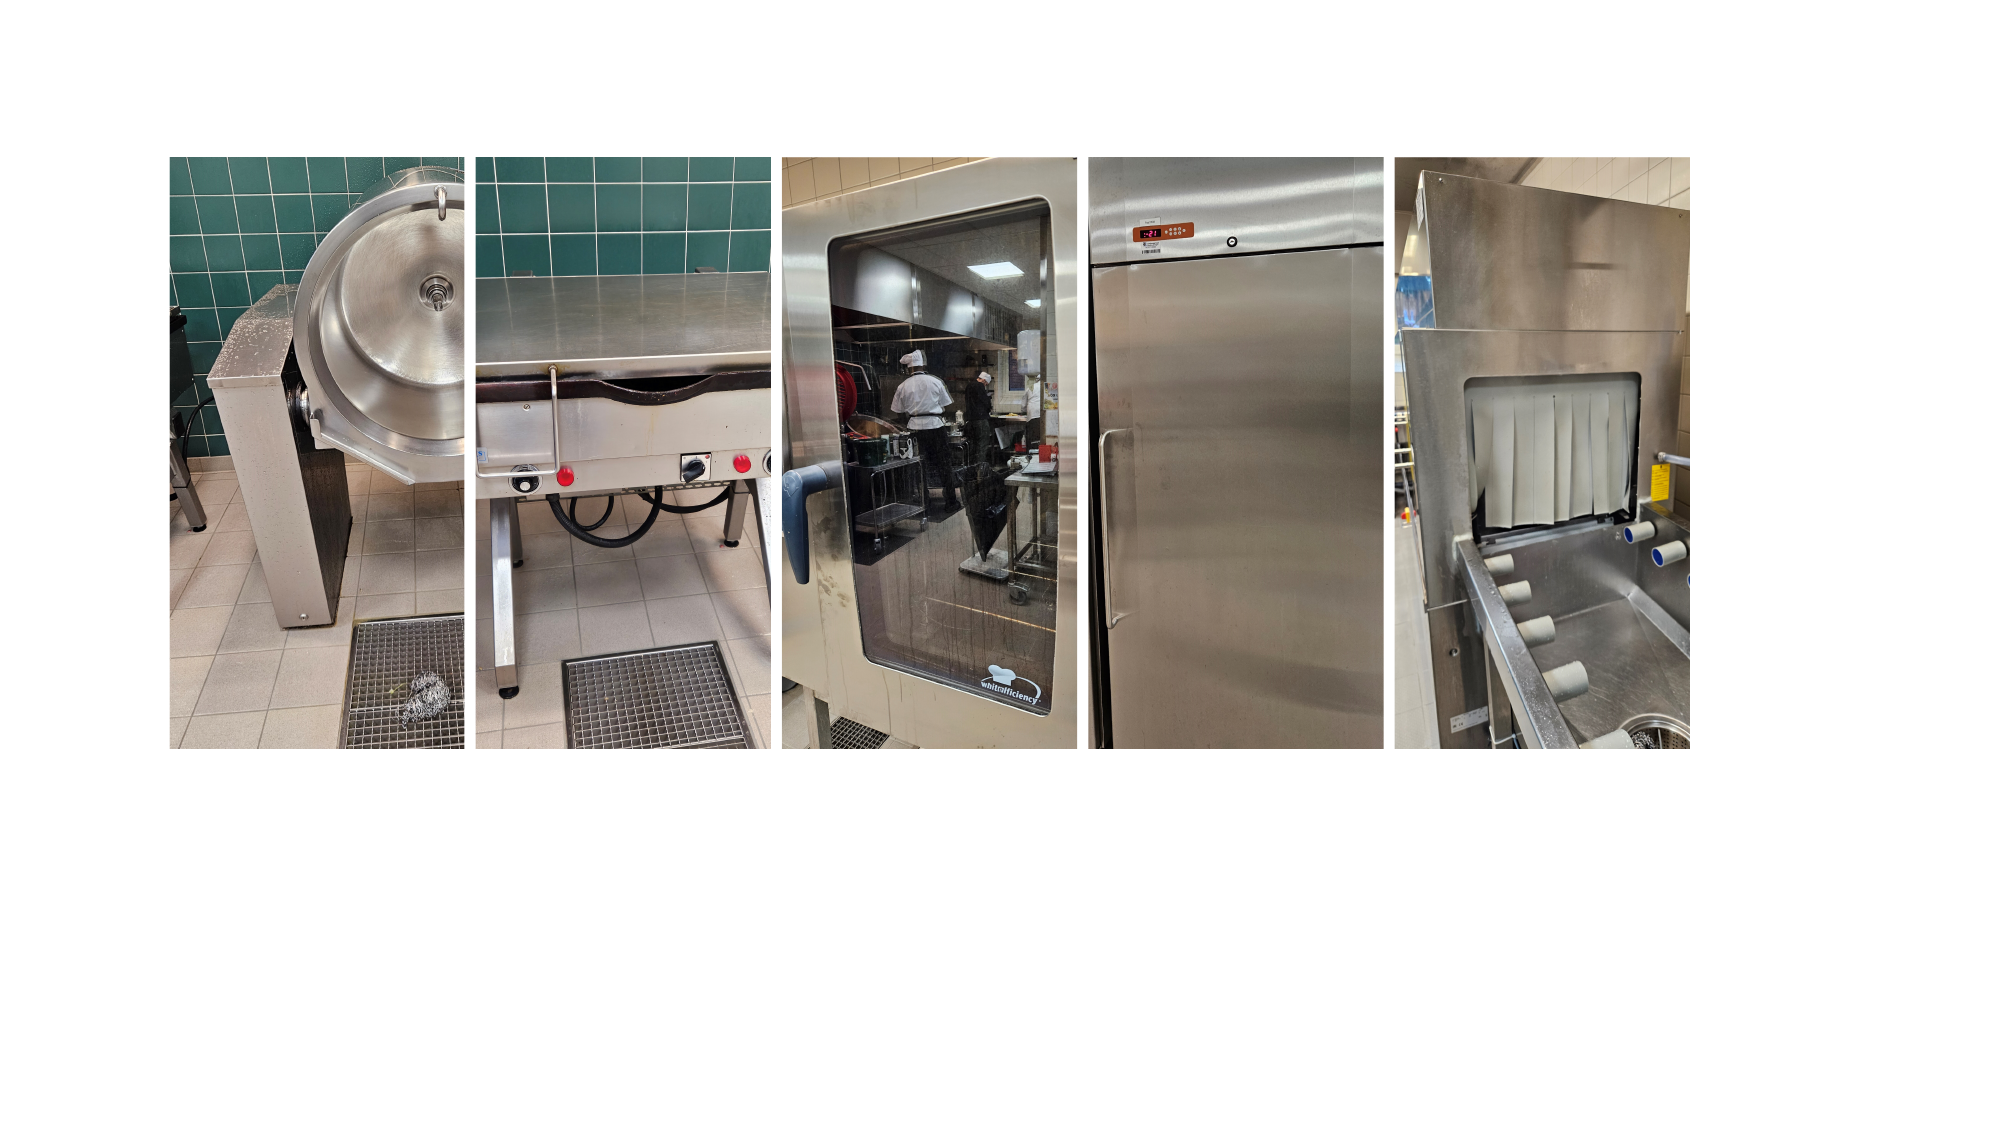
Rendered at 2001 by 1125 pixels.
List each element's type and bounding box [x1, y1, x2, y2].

picture [20, 157, 1838, 749]
